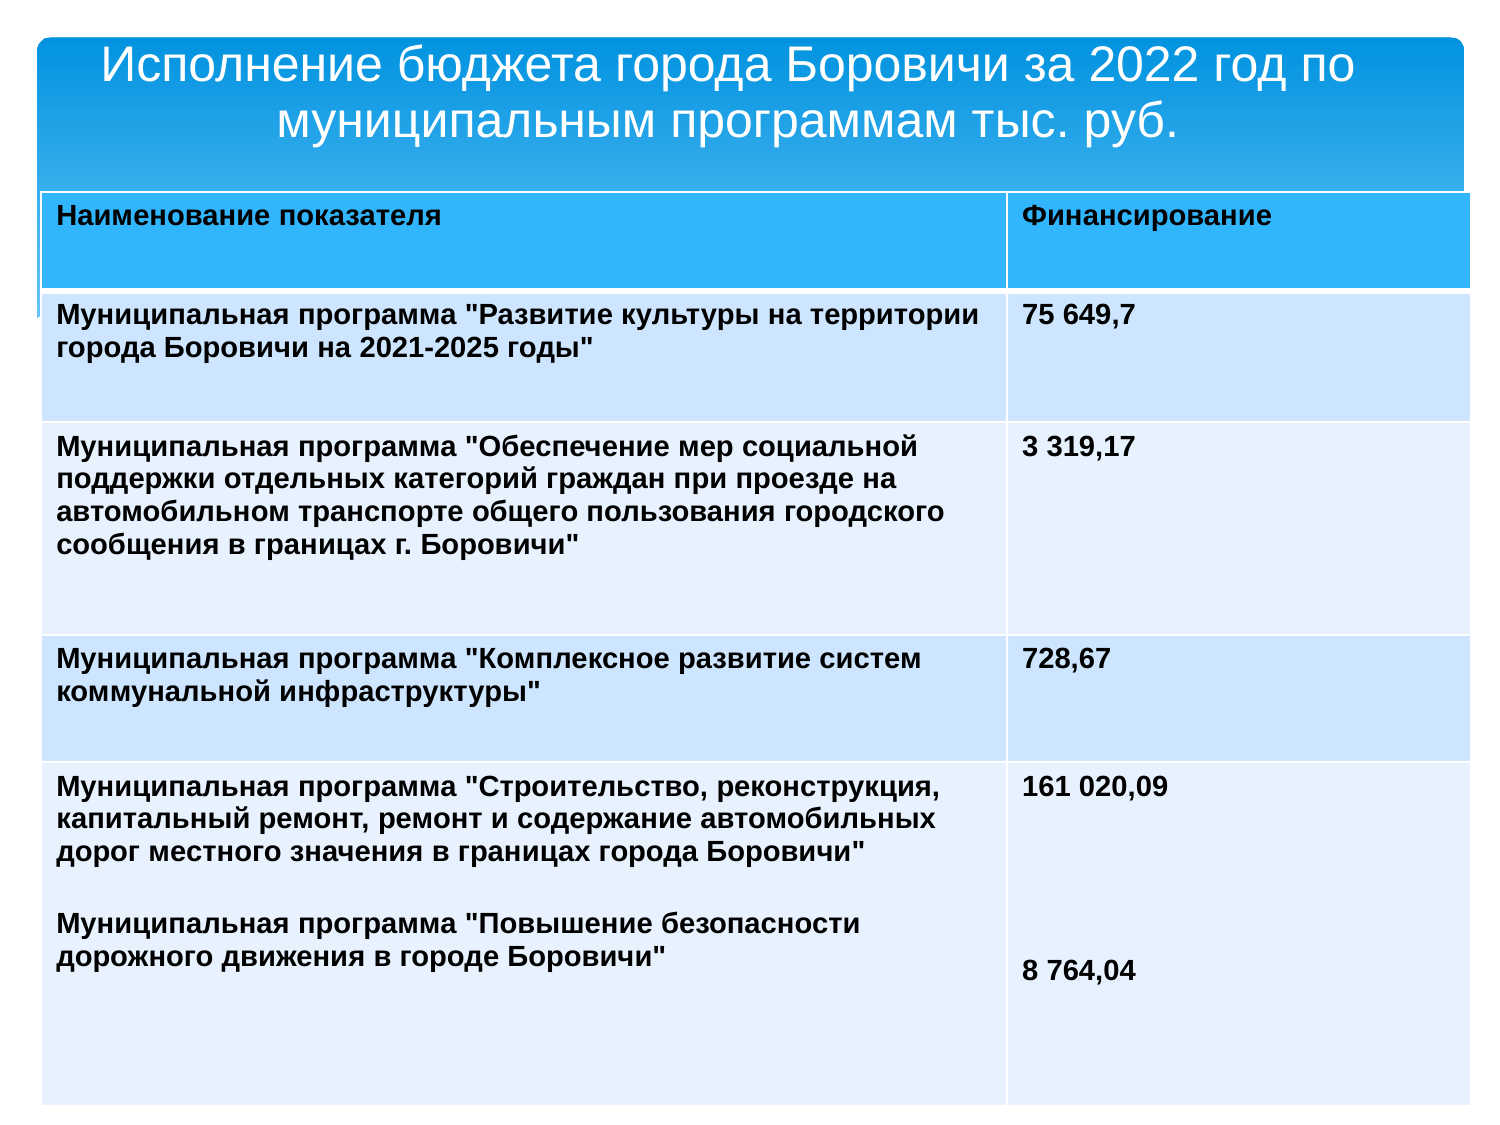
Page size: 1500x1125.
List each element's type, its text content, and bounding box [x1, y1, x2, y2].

title Исполнение бюджета города Боровичи за 2022 год по муниципальным программам тыс. руб. [53, 0, 1404, 185]
table_cell 75 649,7 [1008, 294, 1470, 421]
table_cell Муниципальная программа "Развитие культуры на территории города Боровичи на 2021-2025 годы" [42, 294, 1006, 421]
table_header Наименование показателя [42, 193, 1006, 288]
table_cell Муниципальная программа "Строительство, реконструкция, капитальный ремонт, ремонт и содержание автомобильных дорог местного значения в границах города Боровичи" Муниципальная программа "Повышение безопасности дорожного движения в городе Боровичи" [42, 763, 1006, 1105]
table_cell 3 319,17 [1008, 423, 1470, 634]
table_cell 161 020,09 8 764,04 [1008, 763, 1470, 1105]
table_cell Муниципальная программа "Комплексное развитие систем коммунальной инфраструктуры" [42, 636, 1006, 761]
table_cell 728,67 [1008, 636, 1470, 761]
table_cell Муниципальная программа "Обеспечение мер социальной поддержки отдельных категорий граждан при проезде на автомобильном транспорте общего пользования городского сообщения в границах г. Боровичи" [42, 423, 1006, 634]
table_header Финансирование [1008, 193, 1470, 288]
